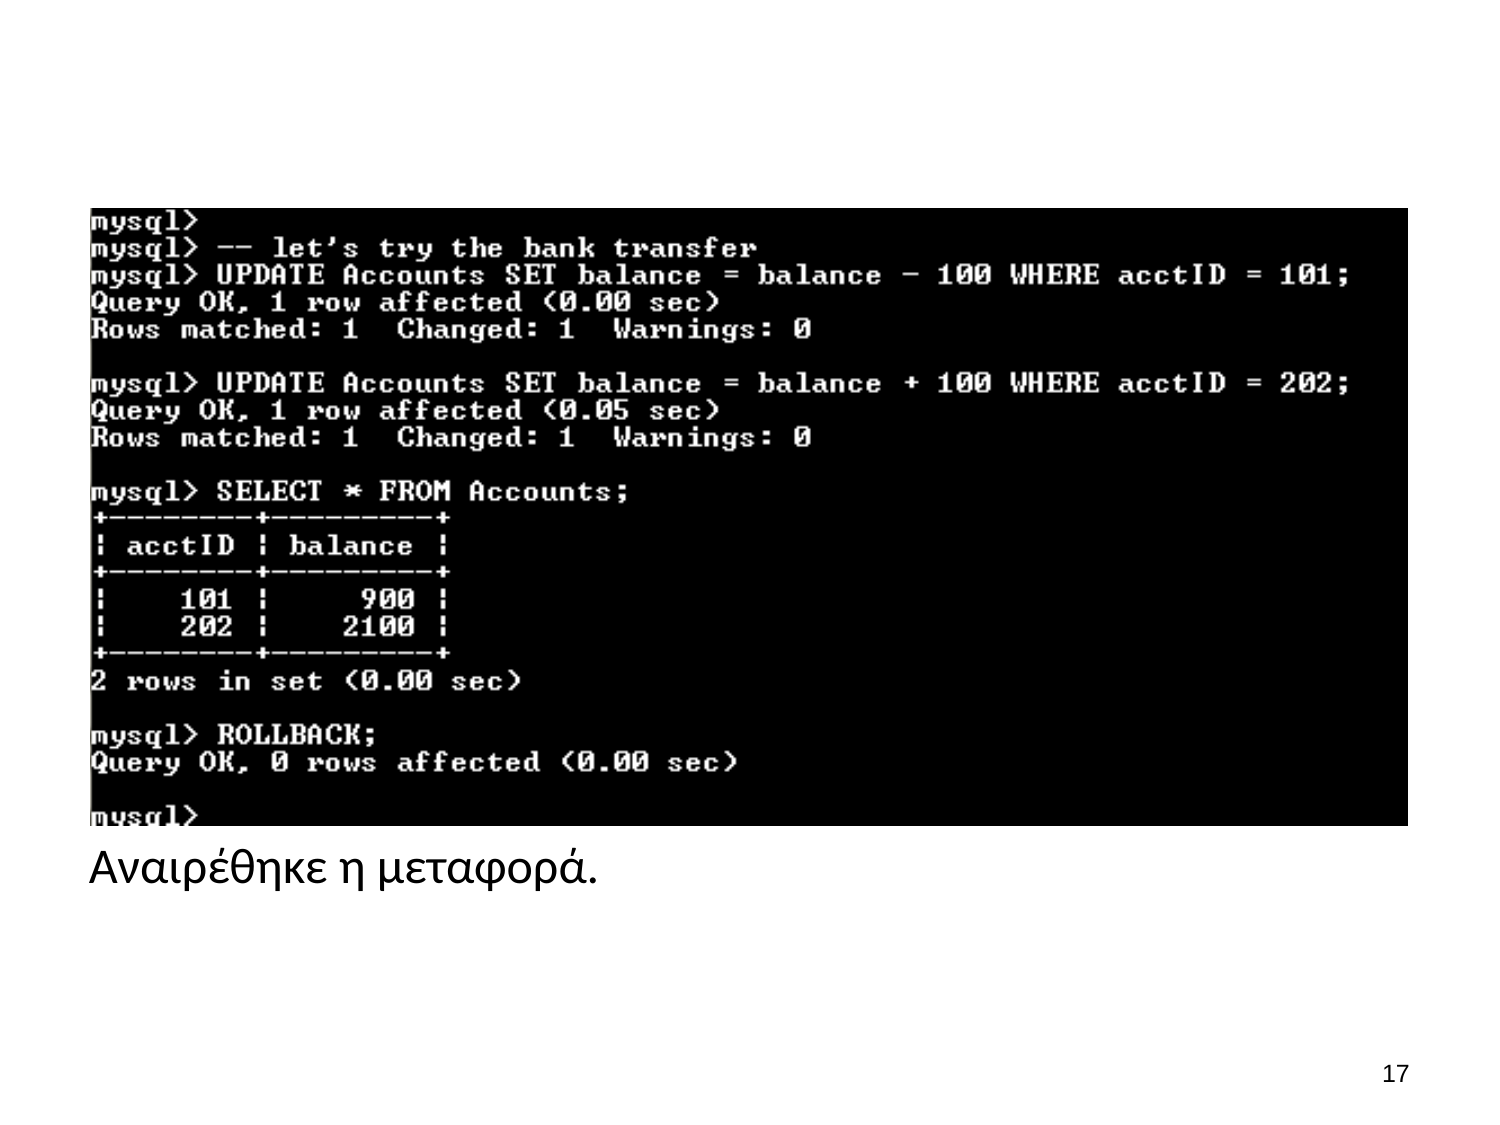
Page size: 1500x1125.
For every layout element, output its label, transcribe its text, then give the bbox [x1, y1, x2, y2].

picture [89, 207, 1408, 826]
list Αναιρέθηκε η μεταφορά. [73, 825, 1424, 921]
slide_number 16 [1074, 1042, 1425, 1103]
